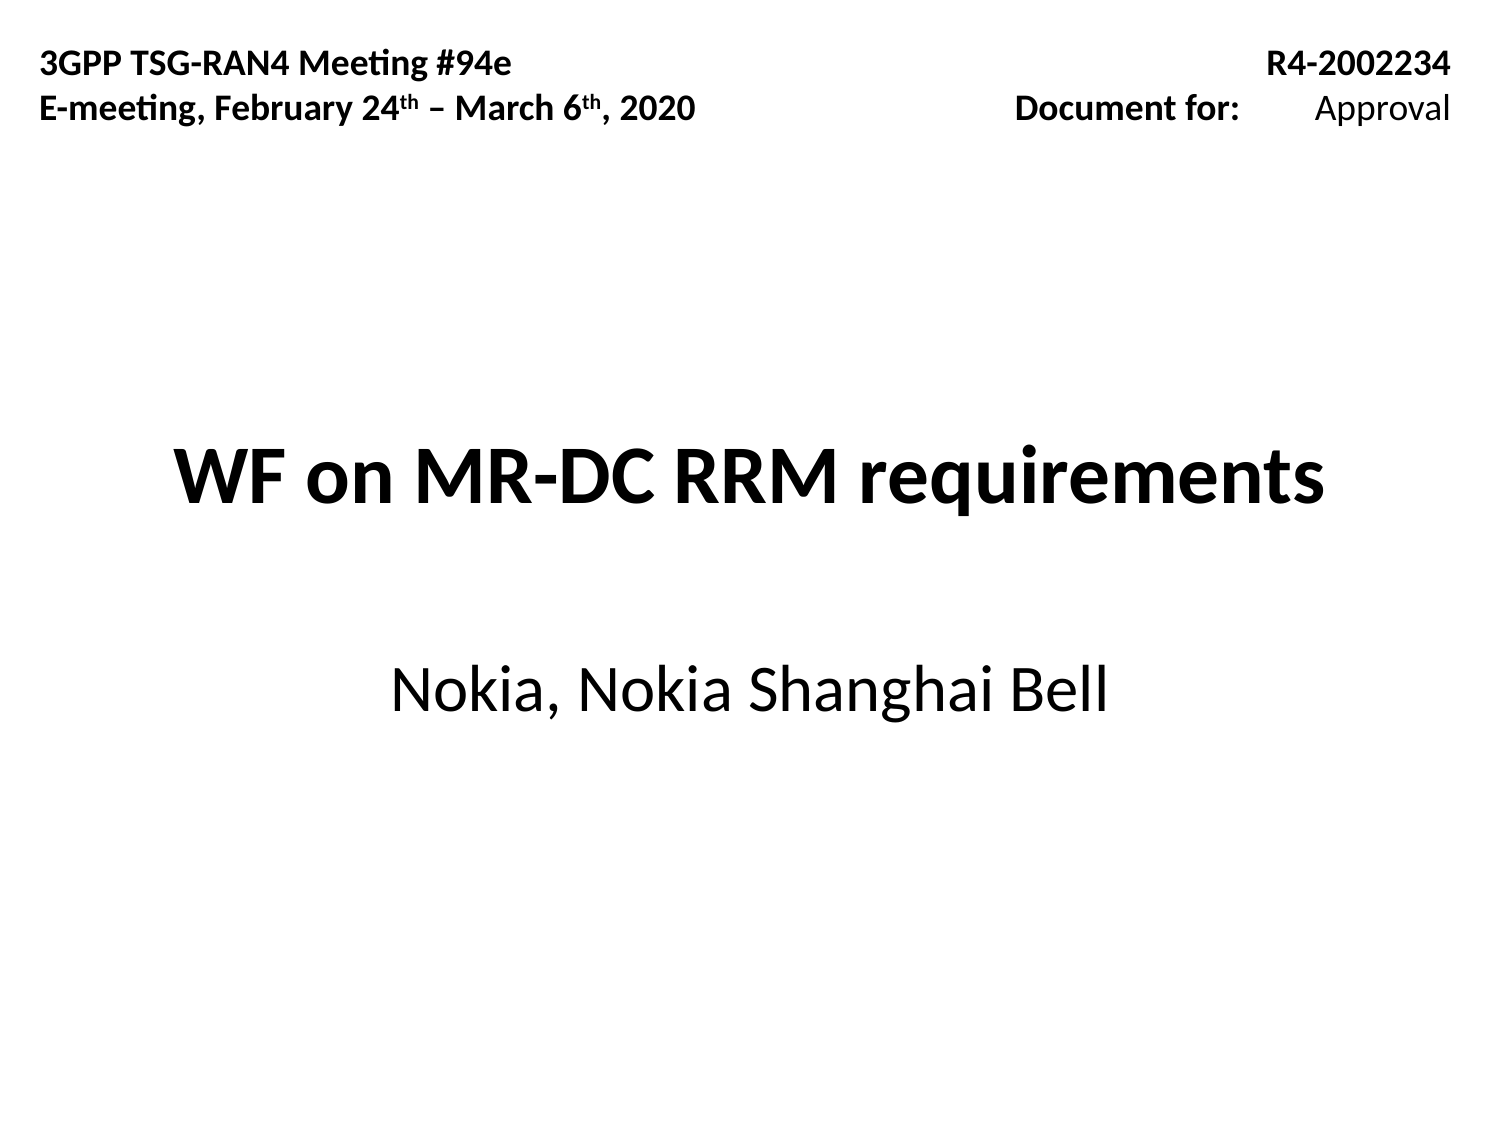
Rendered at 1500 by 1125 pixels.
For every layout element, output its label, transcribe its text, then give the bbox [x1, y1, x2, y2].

title WF on MR-DC RRM requirements [112, 349, 1388, 591]
text_box 3GPP TSG-RAN4 Meeting #94e E-meeting, February 24th – March 6th, 2020 [24, 30, 711, 136]
text_box R4-2002234 Document for: Approval [962, 30, 1466, 136]
subtitle Nokia, Nokia Shanghai Bell [225, 637, 1275, 925]
